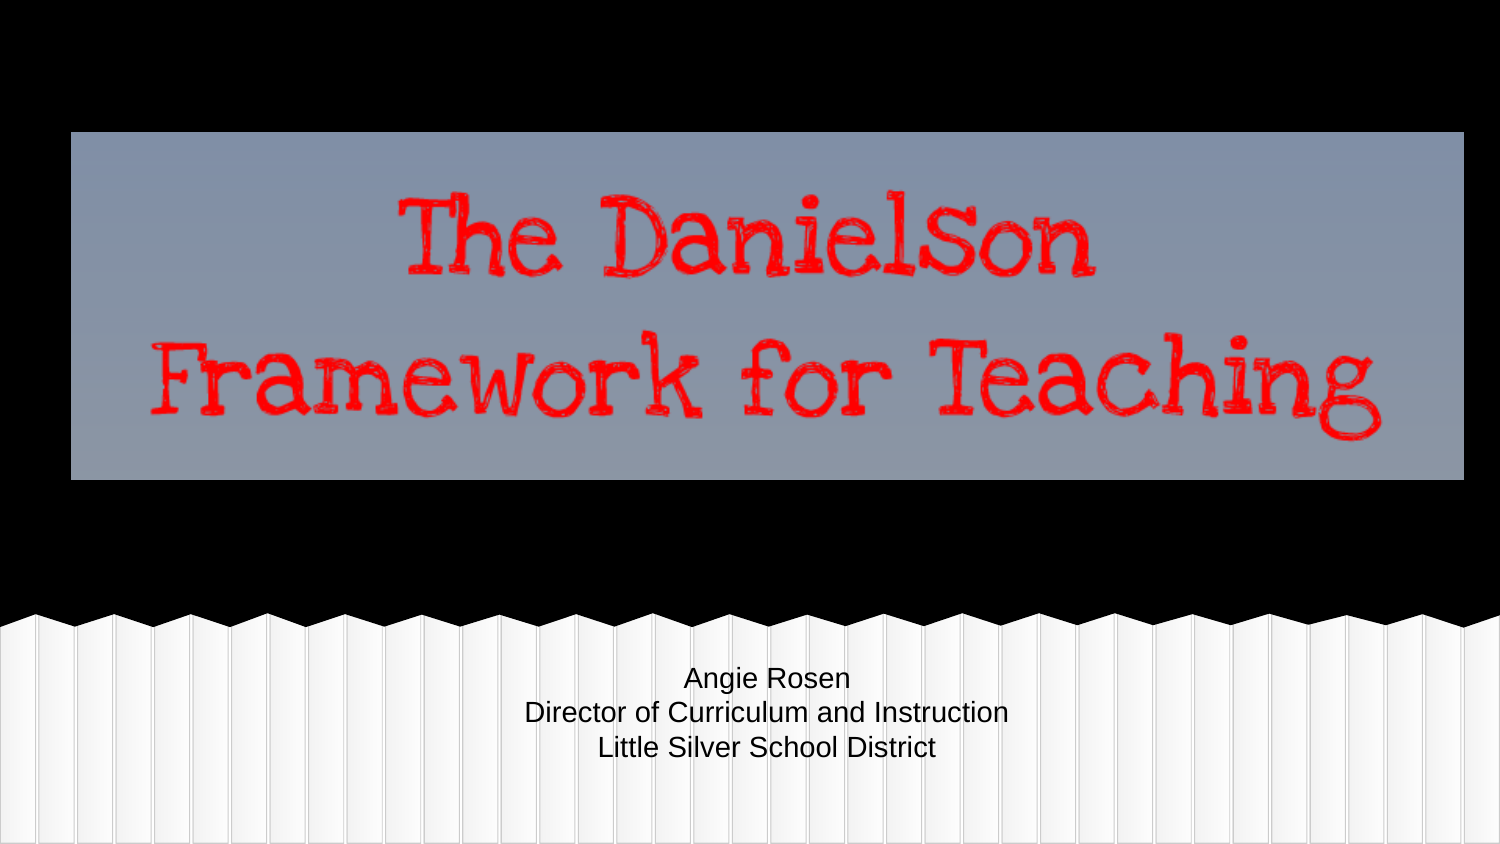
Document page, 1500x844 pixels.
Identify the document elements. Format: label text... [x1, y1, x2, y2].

text_box Angie Rosen Director of Curriculum and Instruction Little Silver School District [283, 643, 1251, 814]
picture [70, 132, 1464, 480]
